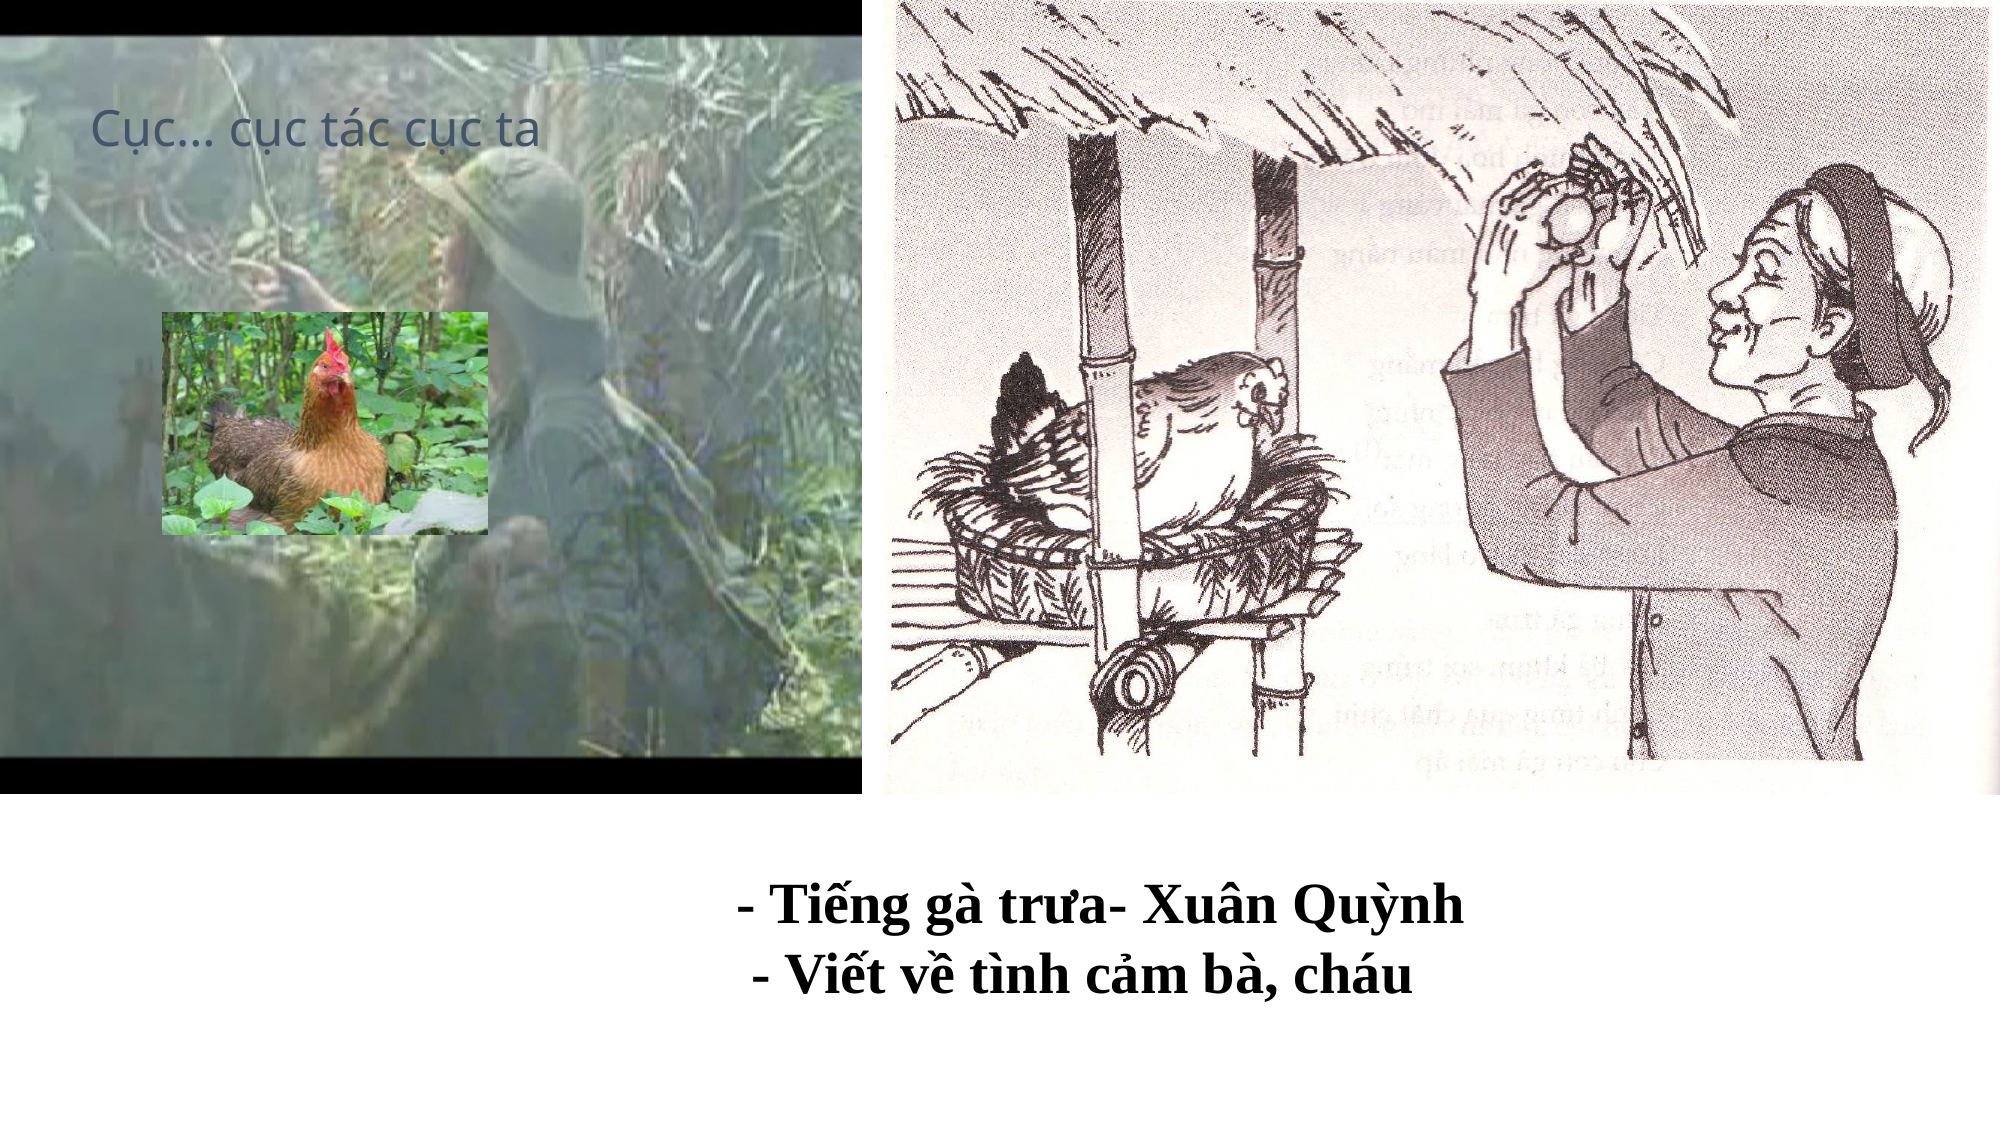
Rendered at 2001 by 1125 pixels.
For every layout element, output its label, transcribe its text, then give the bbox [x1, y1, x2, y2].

text_box - Tiếng gà trưa- Xuân Quỳnh - Viết về tình cảm bà, cháu [722, 858, 1646, 1013]
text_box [0, 0, 862, 795]
picture [162, 312, 488, 535]
picture [883, 0, 2000, 795]
